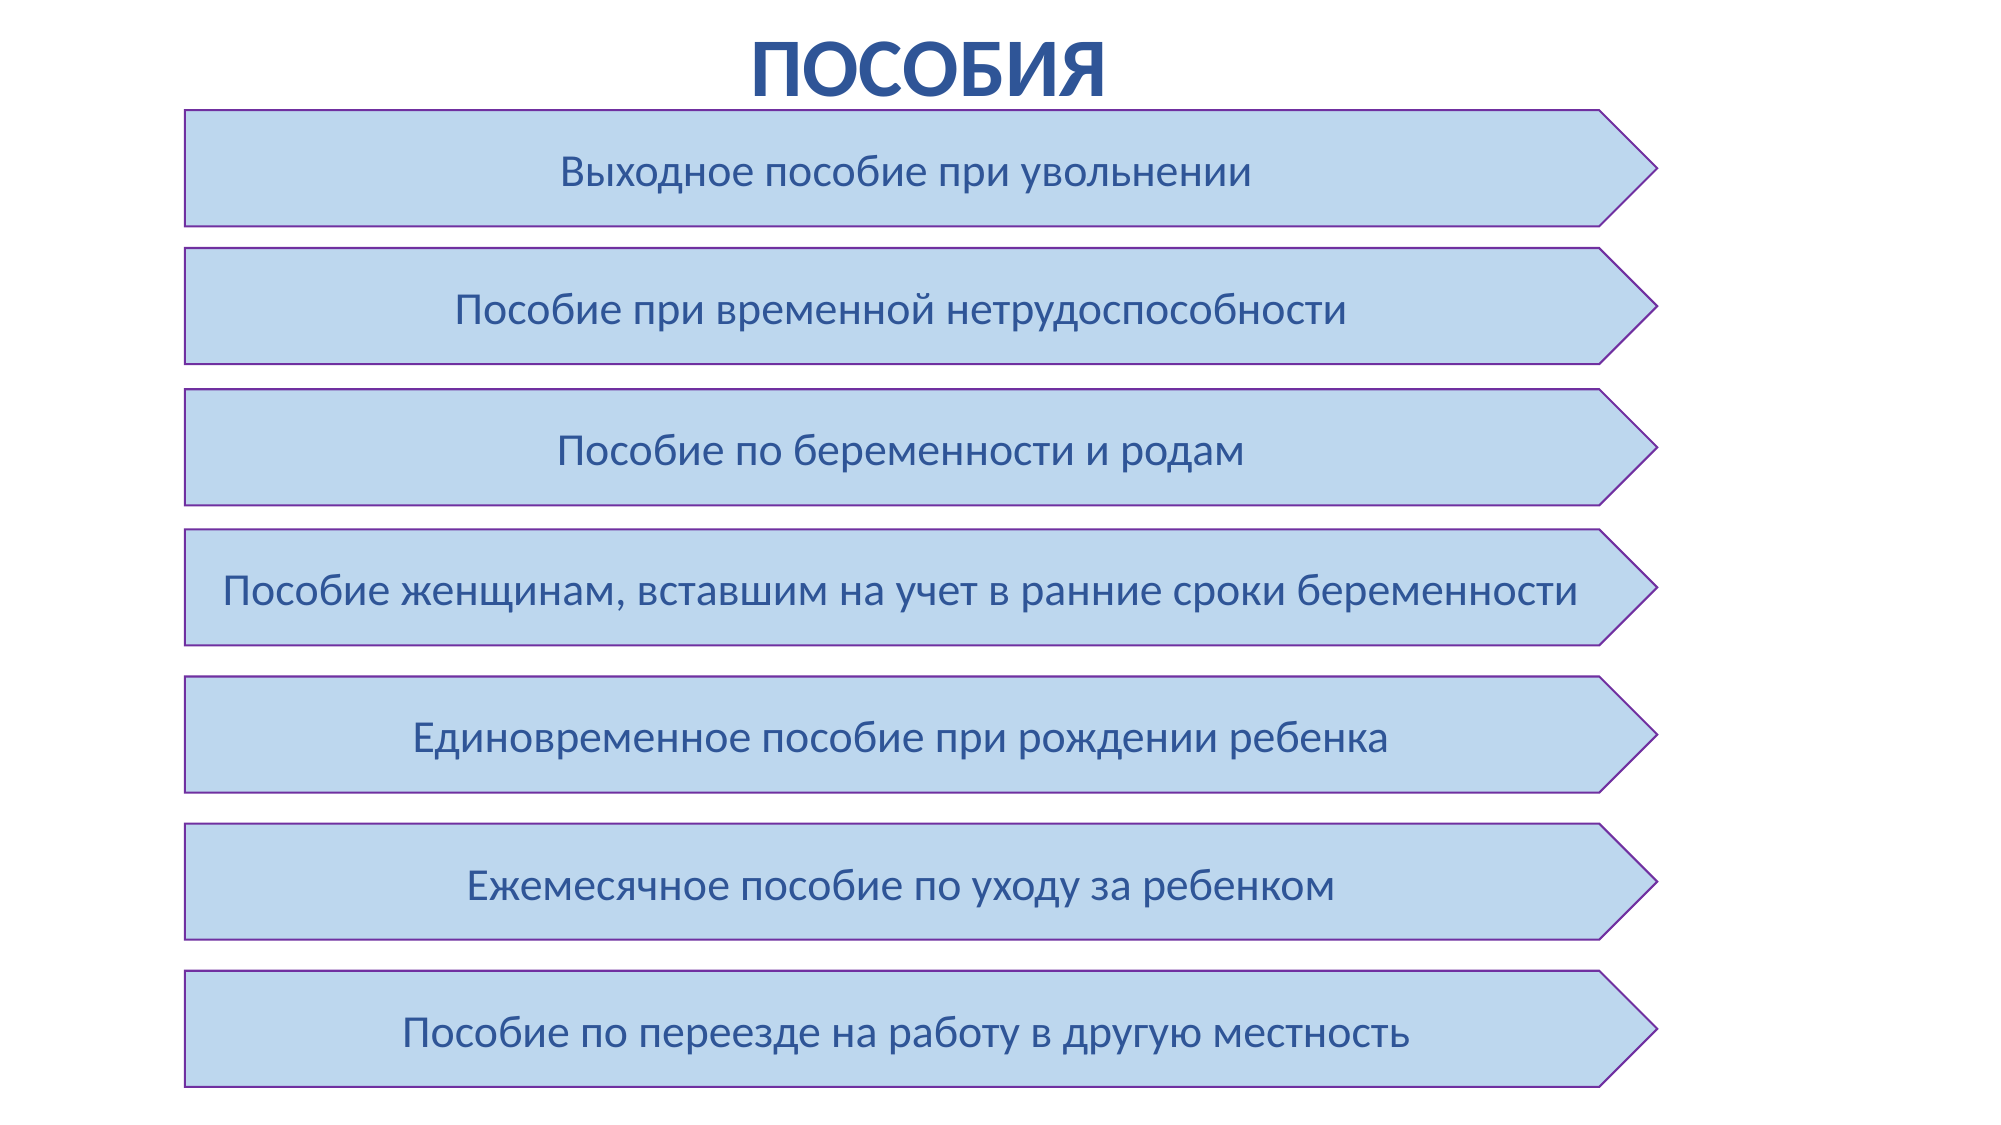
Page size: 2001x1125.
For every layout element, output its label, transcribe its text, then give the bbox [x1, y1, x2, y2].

text_box Пособие по беременности и родам [183, 388, 1659, 507]
text_box ПОСОБИЯ [735, 5, 1202, 109]
text_box Выходное пособие при увольнении [183, 109, 1659, 228]
text_box Ежемесячное пособие по уходу за ребенком [183, 822, 1659, 941]
text_box Единовременное пособие при рождении ребенка [183, 675, 1659, 794]
text_box Пособие по переезде на работу в другую местность [183, 969, 1659, 1088]
text_box Пособие при временной нетрудоспособности [183, 246, 1659, 366]
text_box Пособие женщинам, вставшим на учет в ранние сроки беременности [183, 528, 1659, 647]
